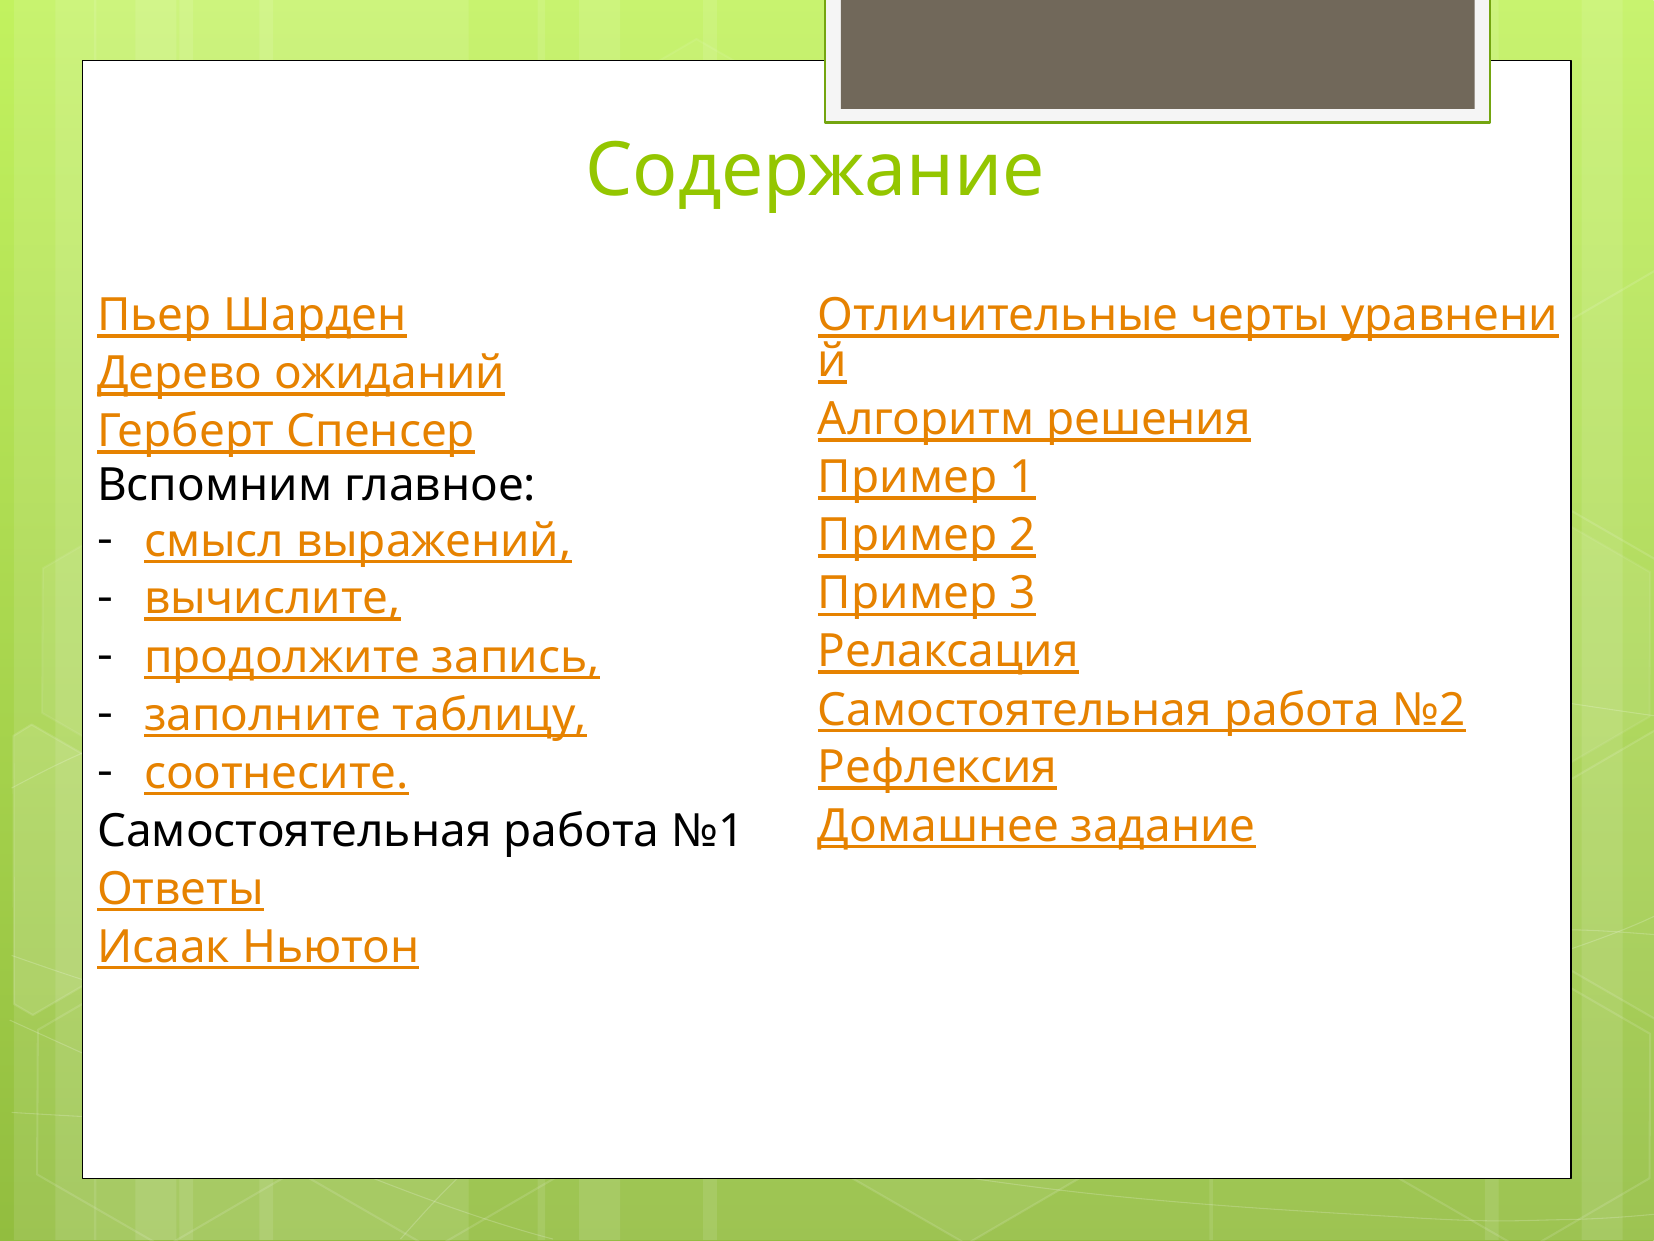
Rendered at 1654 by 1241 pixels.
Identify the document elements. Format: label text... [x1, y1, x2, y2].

title Содержание [167, 88, 1463, 219]
text_box Отличительные черты уравнений Алгоритм решения Пример 1 Пример 2 Пример 3 Релаксация Самостоятельная работа №2 Рефлексия Домашнее задание [803, 277, 1583, 815]
text_box Пьер Шарден Дерево ожиданий Герберт Спенсер Вспомним главное: смысл выражений, вычислите, продолжите запись, заполните таблицу, соотнесите. Самостоятельная работа №1 Ответы Исаак Ньютон [82, 277, 842, 1187]
